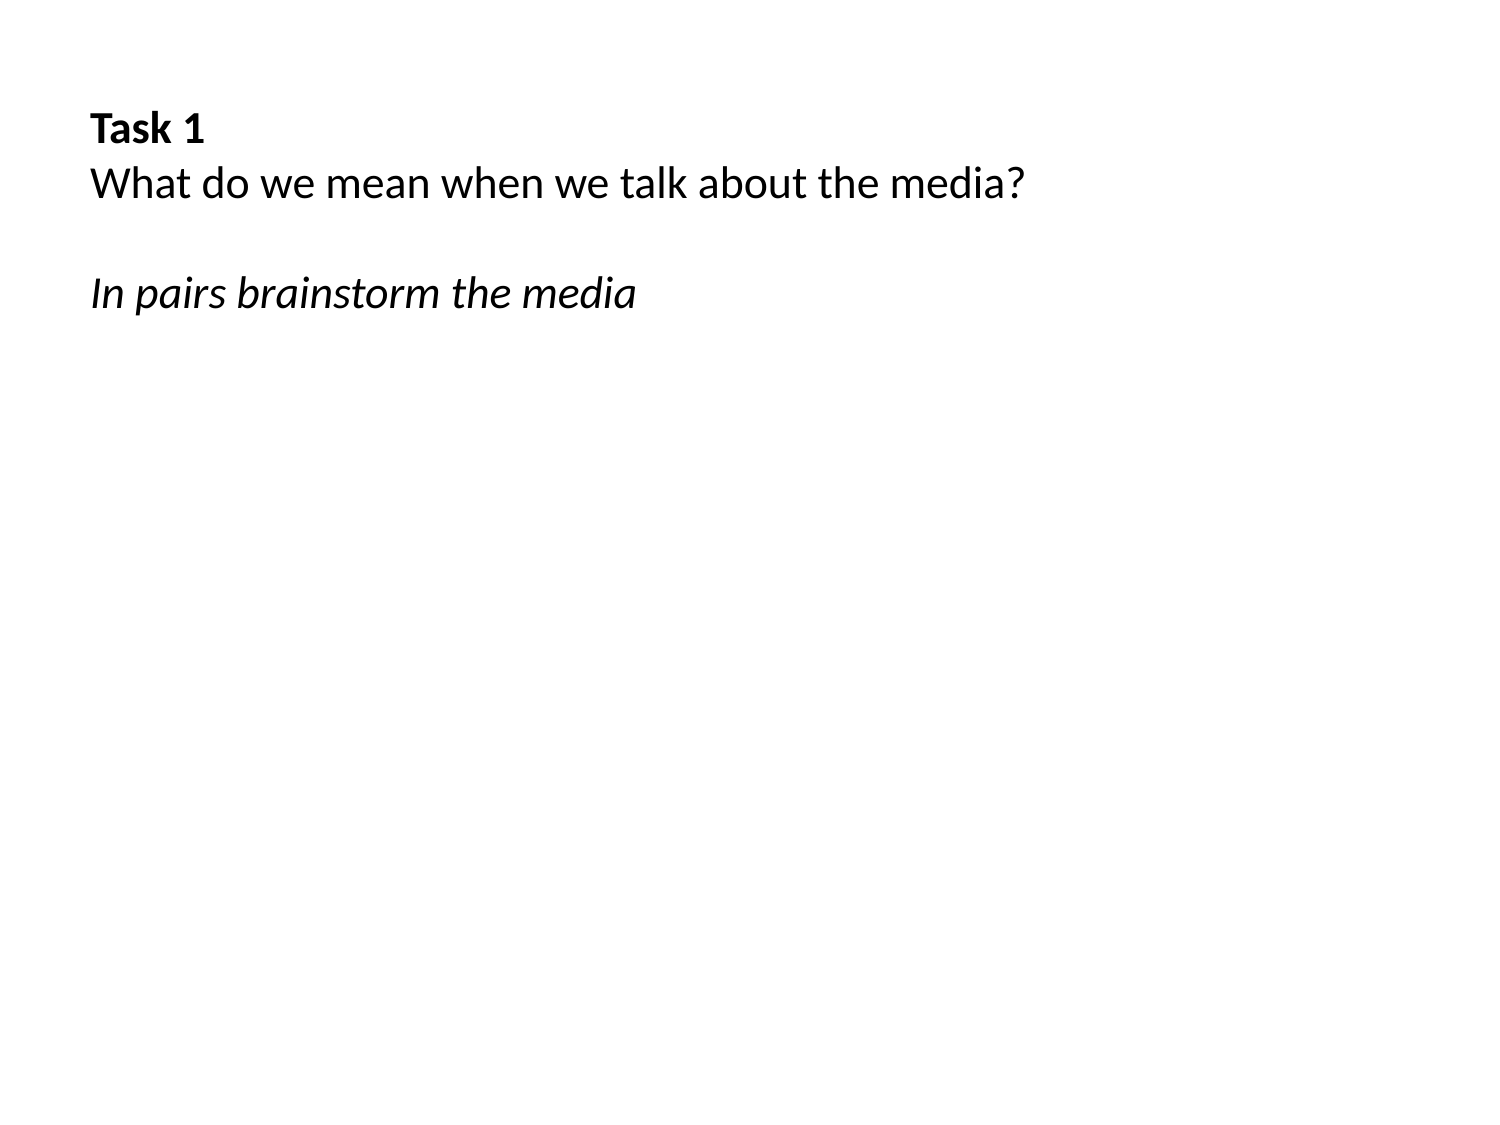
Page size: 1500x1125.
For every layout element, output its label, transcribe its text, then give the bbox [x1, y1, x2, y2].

title Task 1 What do we mean when we talk about the media? In pairs brainstorm the media [74, 44, 1426, 426]
